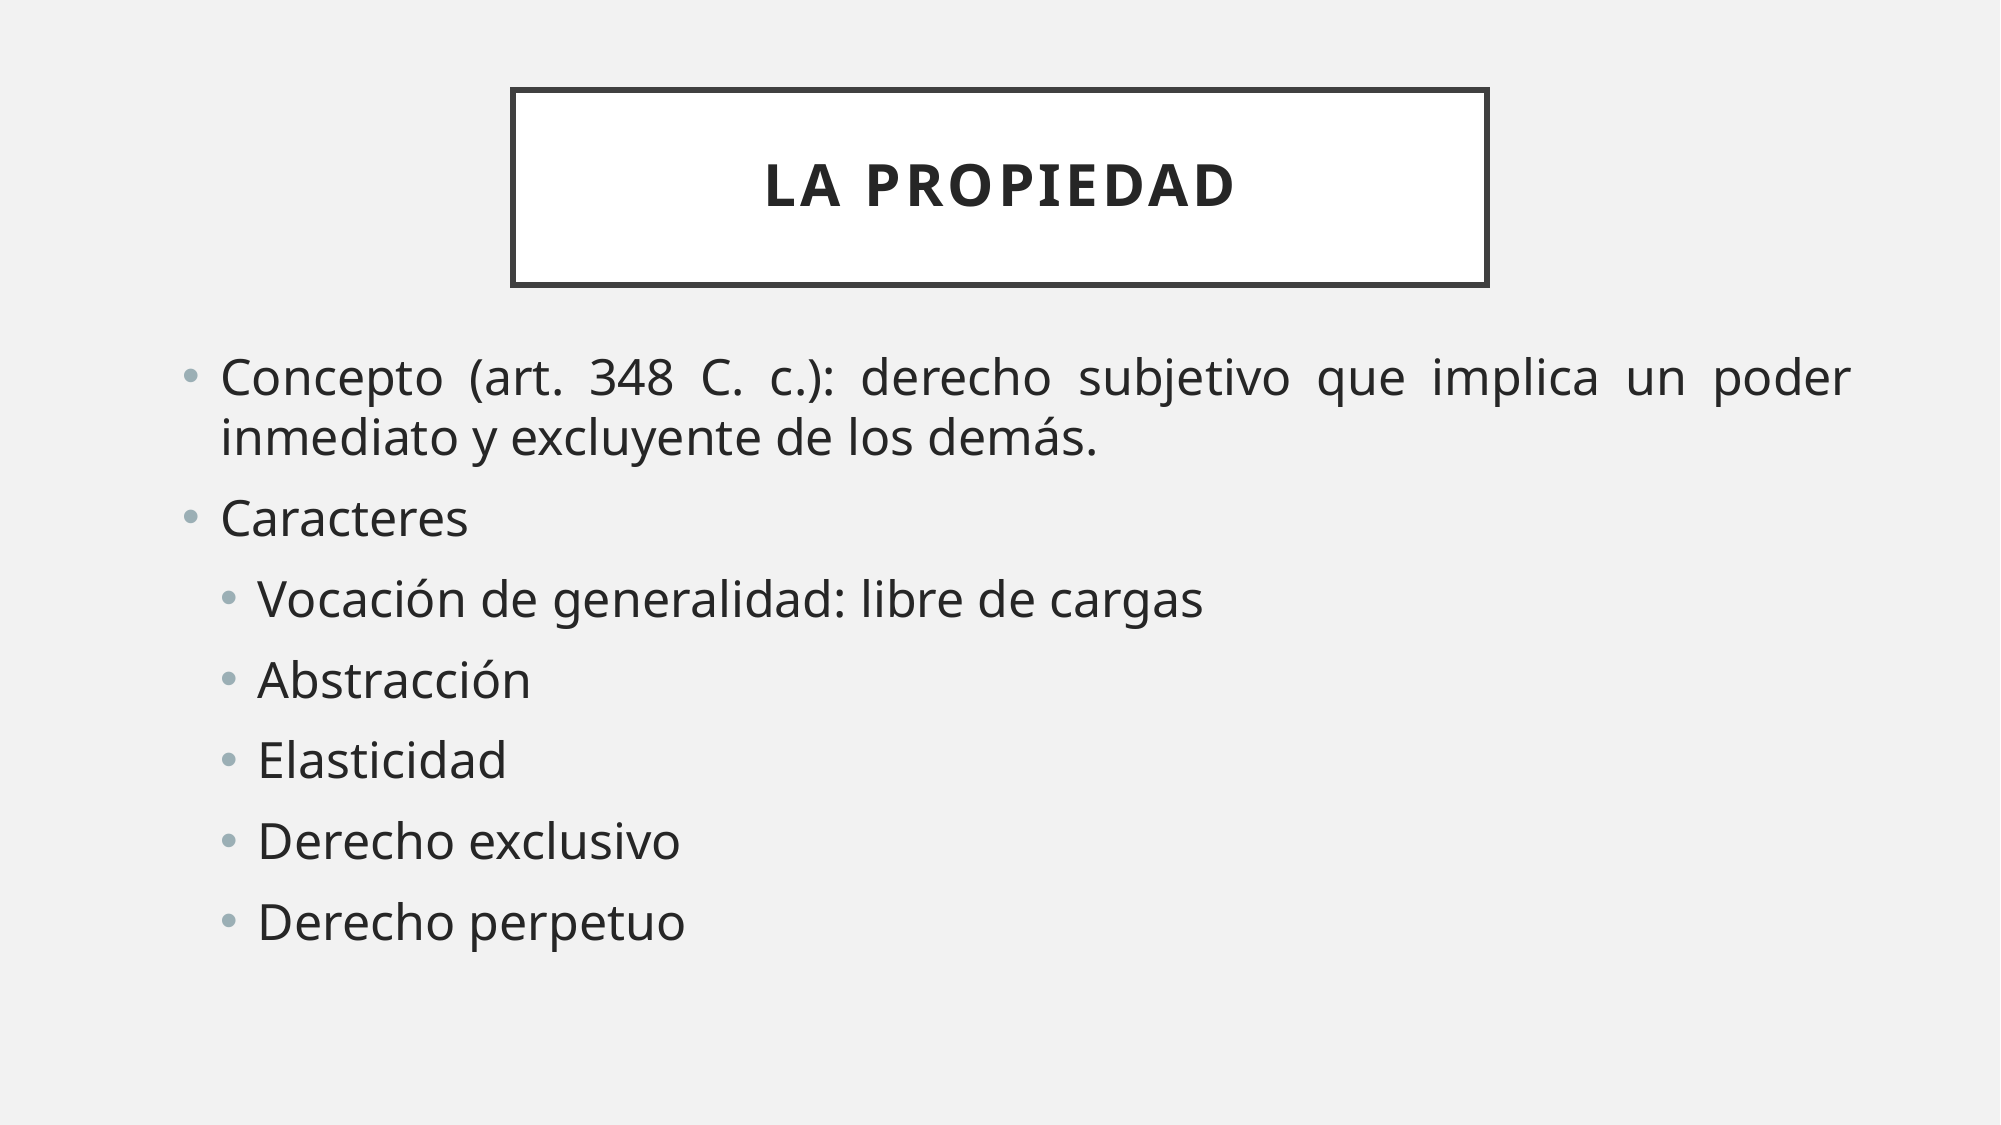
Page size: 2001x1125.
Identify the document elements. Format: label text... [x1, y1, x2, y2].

title LA PROPIEDAD [510, 87, 1490, 288]
list Concepto (art. 348 C. c.): derecho subjetivo que implica un poder inmediato y excluyente de los demás. Caracteres Vocación de generalidad: libre de cargas Abstracción Elasticidad Derecho exclusivo Derecho perpetuo [167, 338, 1869, 987]
